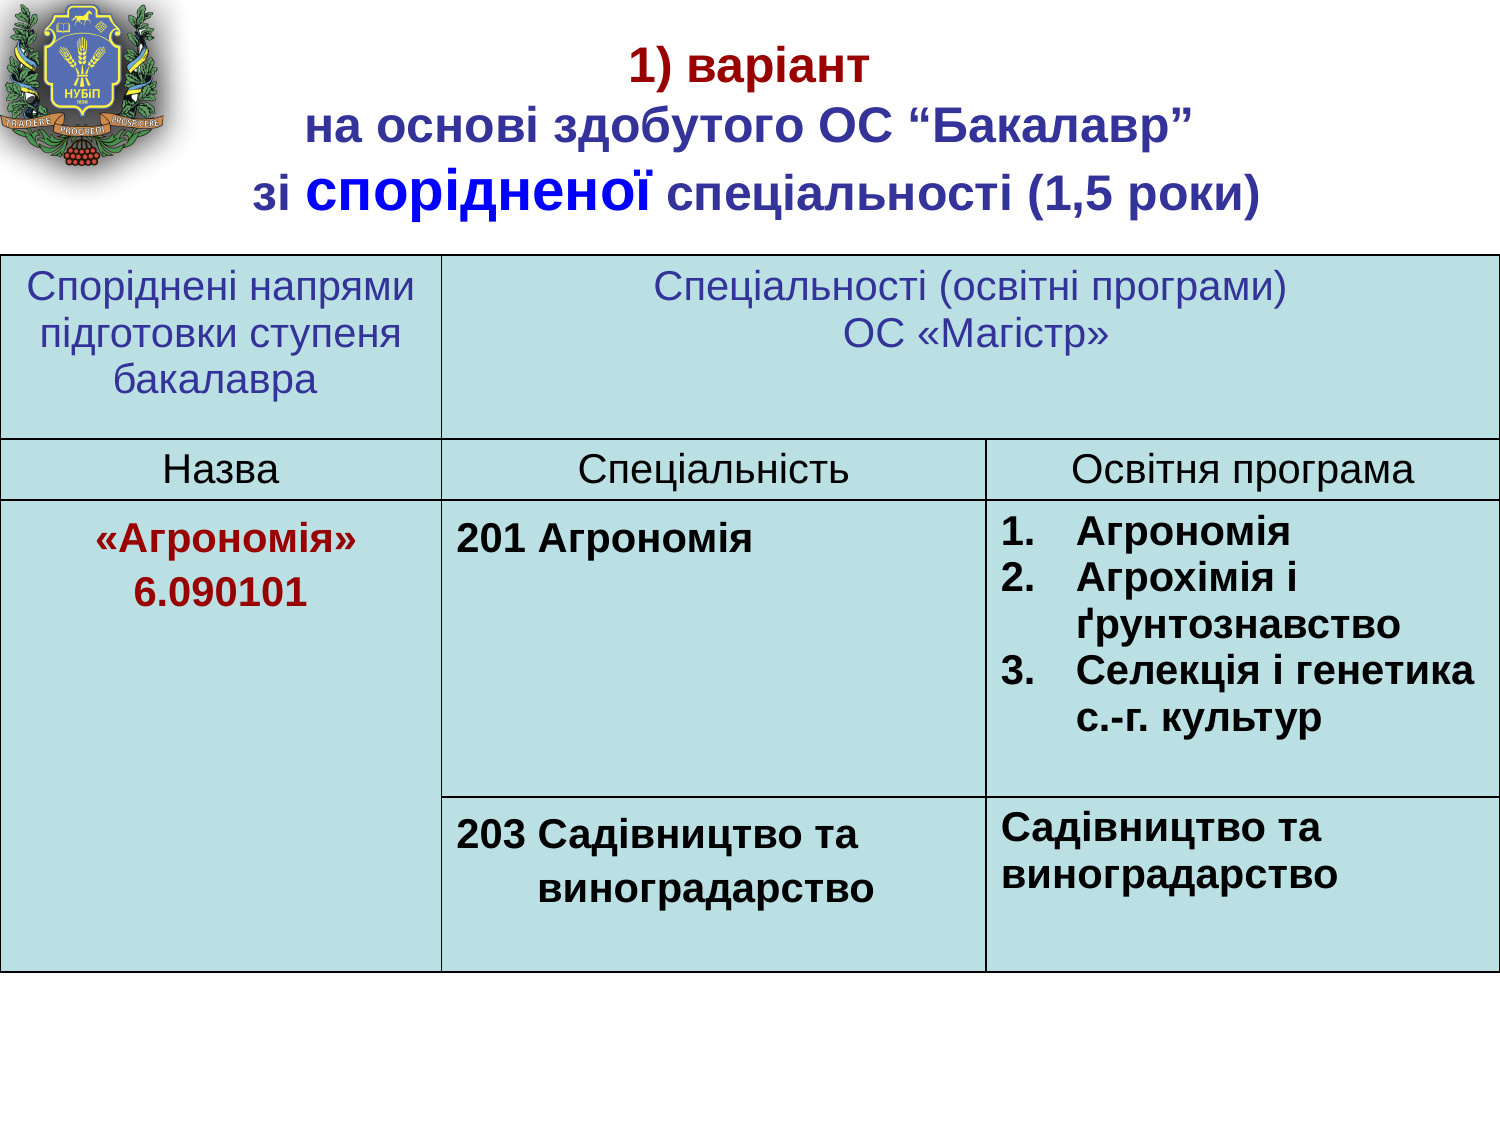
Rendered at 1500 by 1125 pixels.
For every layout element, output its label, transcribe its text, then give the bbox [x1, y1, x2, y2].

table_cell Агрономія Агрохімія і ґрунтознавство Селекція і генетика с.-г. культур [987, 501, 1499, 796]
table_cell «Агрономія» 6.090101 [1, 501, 441, 971]
table_cell Садівництво та виноградарство [987, 798, 1499, 971]
title 1) варіант на основі здобутого ОС “Бакалавр” зі спорідненої спеціальності (1,5 роки) [74, 74, 1426, 254]
picture [0, 0, 164, 166]
table_cell Освітня програма [987, 440, 1499, 499]
table_cell 203 Садівництво та виноградарство [442, 798, 985, 971]
table_header Споріднені напрями підготовки ступеня бакалавра [1, 256, 441, 438]
table_header Спеціальності (освітні програми) ОС «Магістр» [442, 256, 1499, 438]
table_cell 201 Агрономія [442, 501, 985, 796]
table_cell Спеціальність [442, 440, 985, 499]
table_cell Назва [1, 440, 441, 499]
